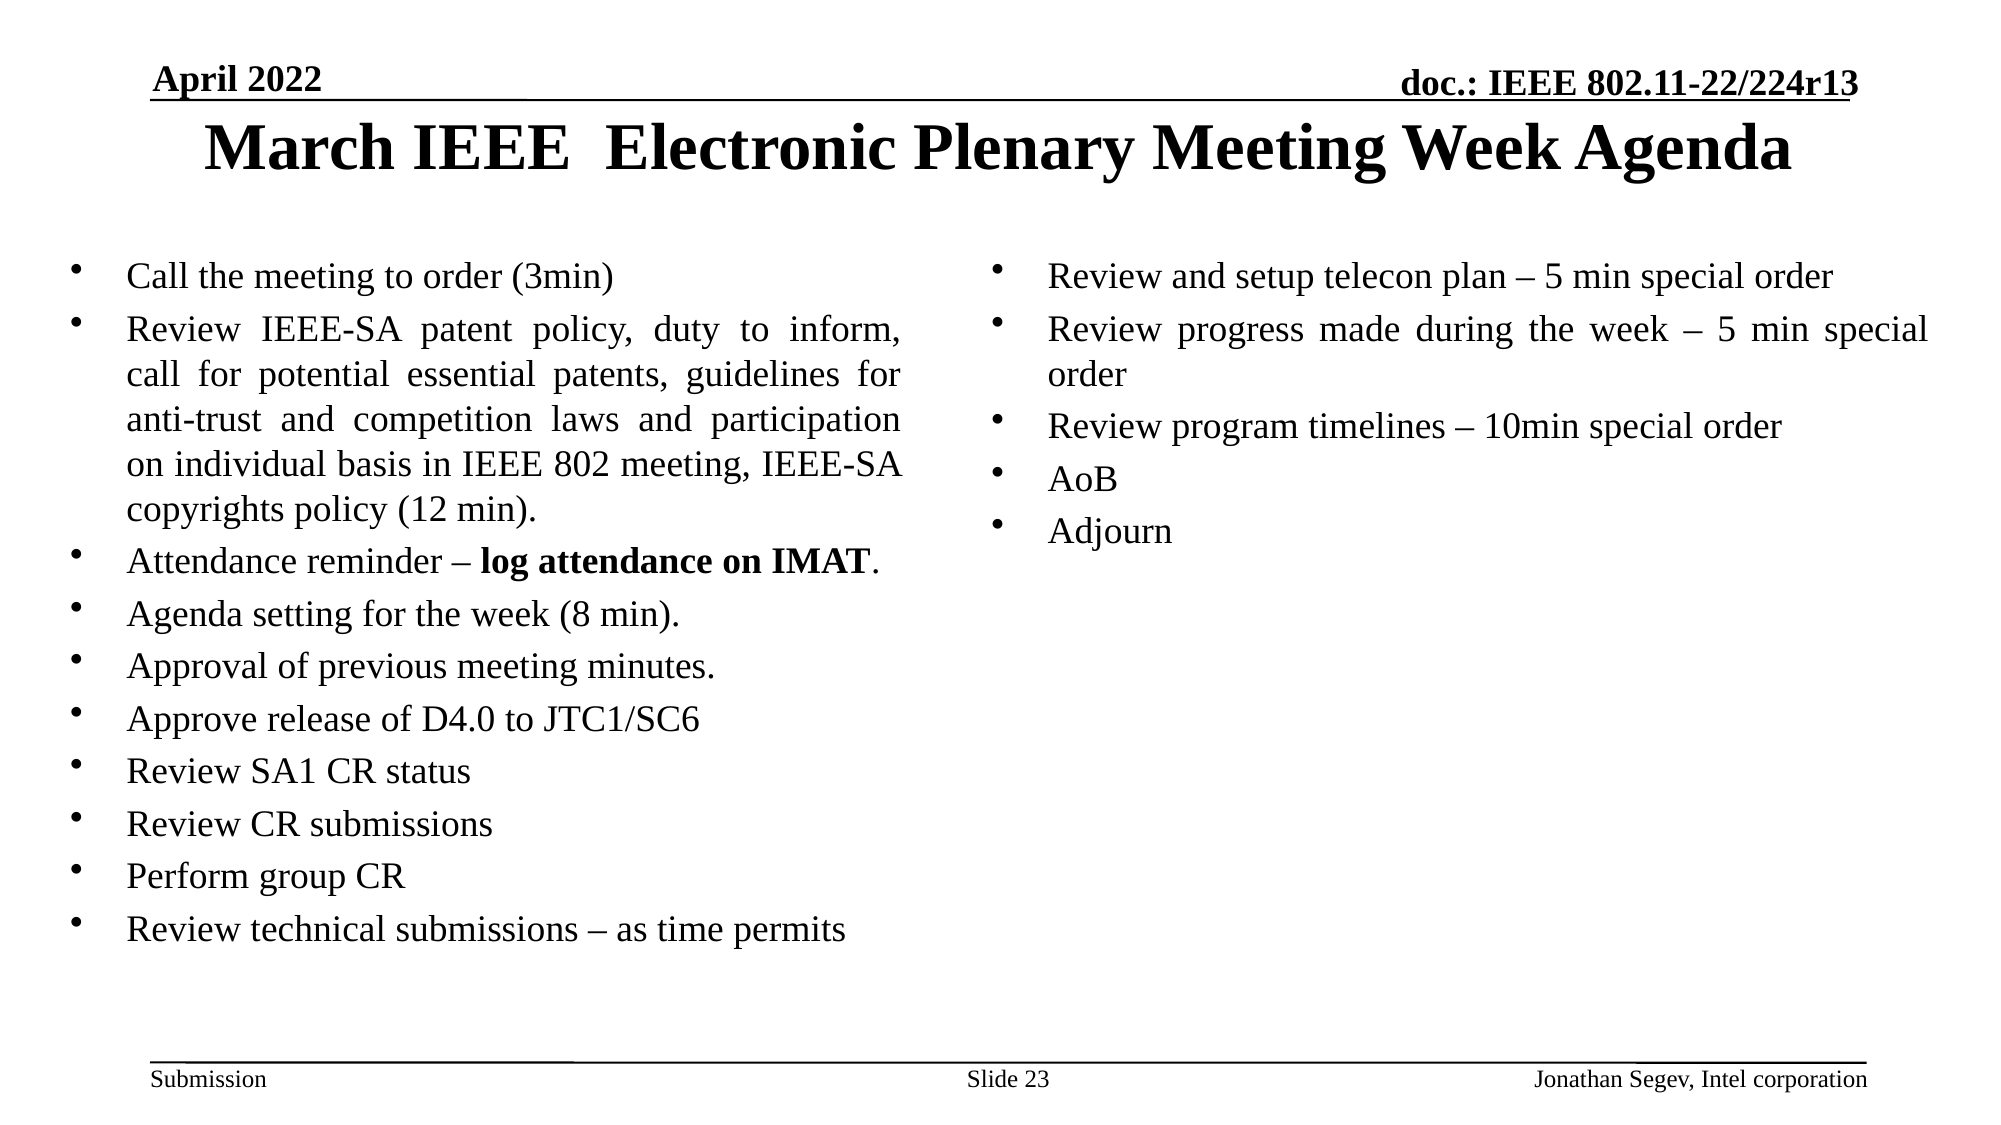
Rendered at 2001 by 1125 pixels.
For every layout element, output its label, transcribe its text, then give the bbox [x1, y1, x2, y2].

slide_number Slide 23 [950, 1061, 1067, 1123]
text_box Review and setup telecon plan – 5 min special order Review progress made during the week – 5 min special order Review program timelines – 10min special order AoB Adjourn [976, 243, 1945, 1008]
list Call the meeting to order (3min) Review IEEE-SA patent policy, duty to inform, call for potential essential patents, guidelines for anti-trust and competition laws and participation on individual basis in IEEE 802 meeting, IEEE-SA copyrights policy (12 min). Attendance reminder – log attendance on IMAT. Agenda setting for the week (8 min). Approval of previous meeting minutes. Approve release of D4.0 to JTC1/SC6 Review SA1 CR status Review CR submissions Perform group CR Review technical submissions – as time permits [54, 243, 918, 1036]
title March IEEE Electronic Plenary Meeting Week Agenda [149, 112, 1850, 173]
footer Jonathan Segev, Intel corporation [1171, 1061, 1869, 1093]
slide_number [152, 54, 563, 100]
